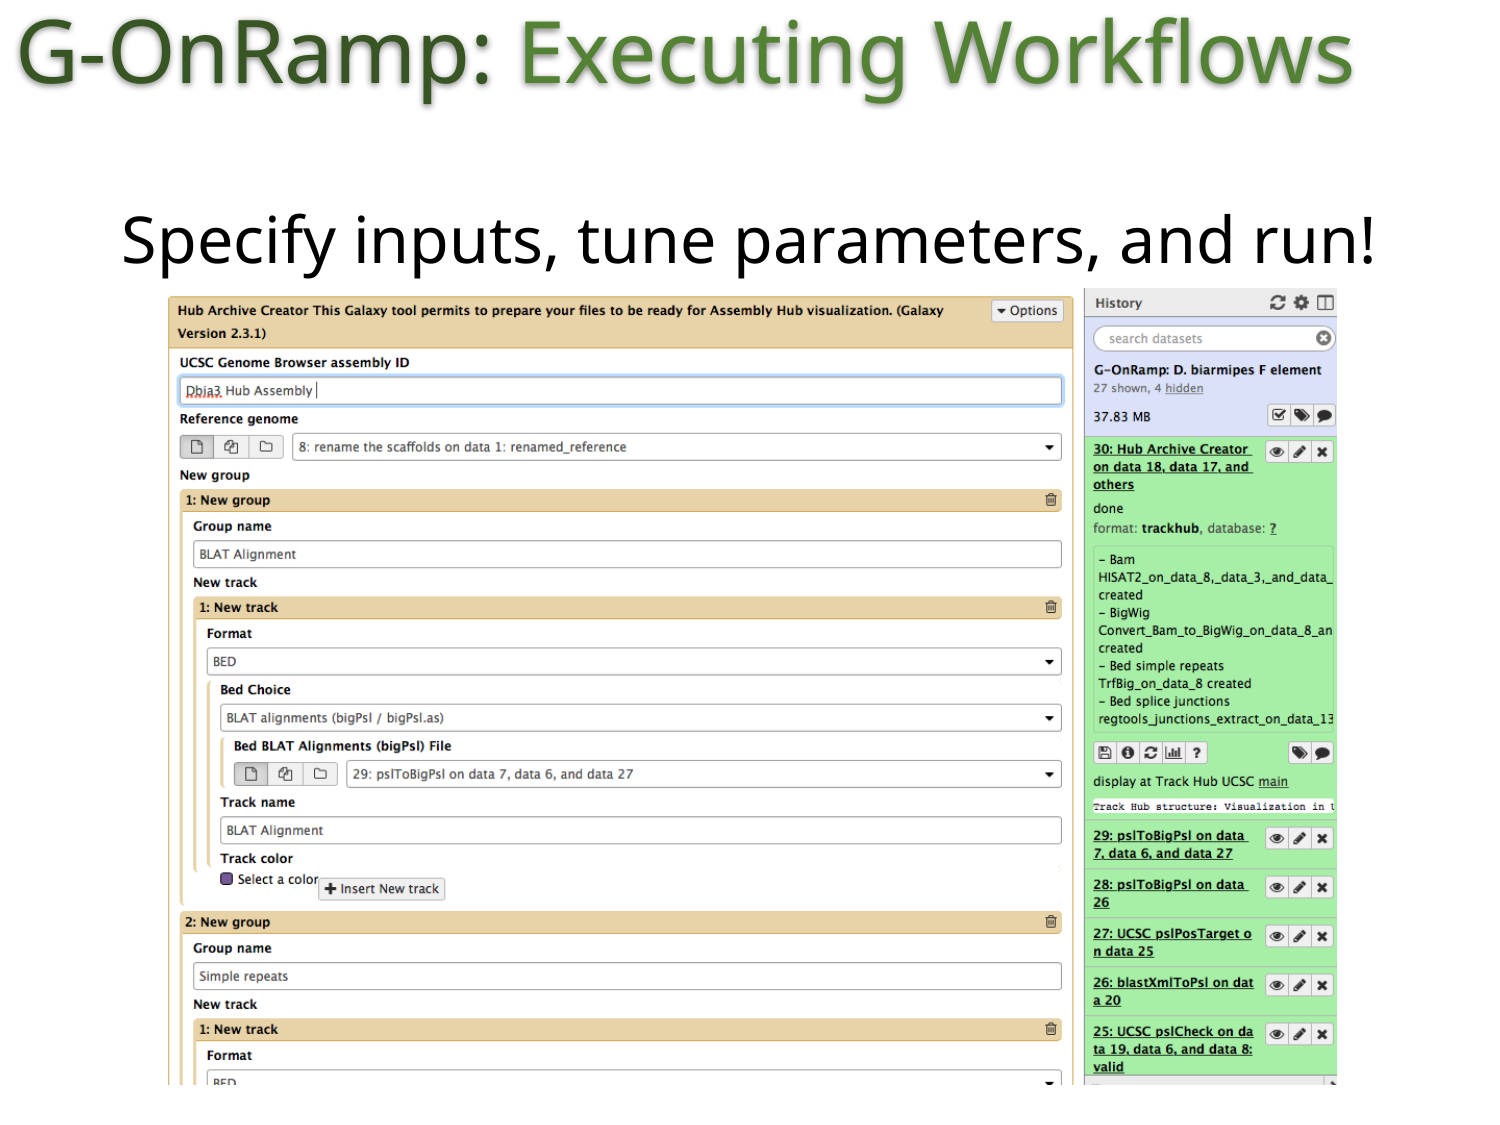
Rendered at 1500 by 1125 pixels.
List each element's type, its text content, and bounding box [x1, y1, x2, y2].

text_box Specify inputs, tune parameters, and run! [103, 155, 1397, 286]
picture [163, 288, 1337, 1085]
text_box G-OnRamp: Executing Workflows [0, 0, 1500, 110]
